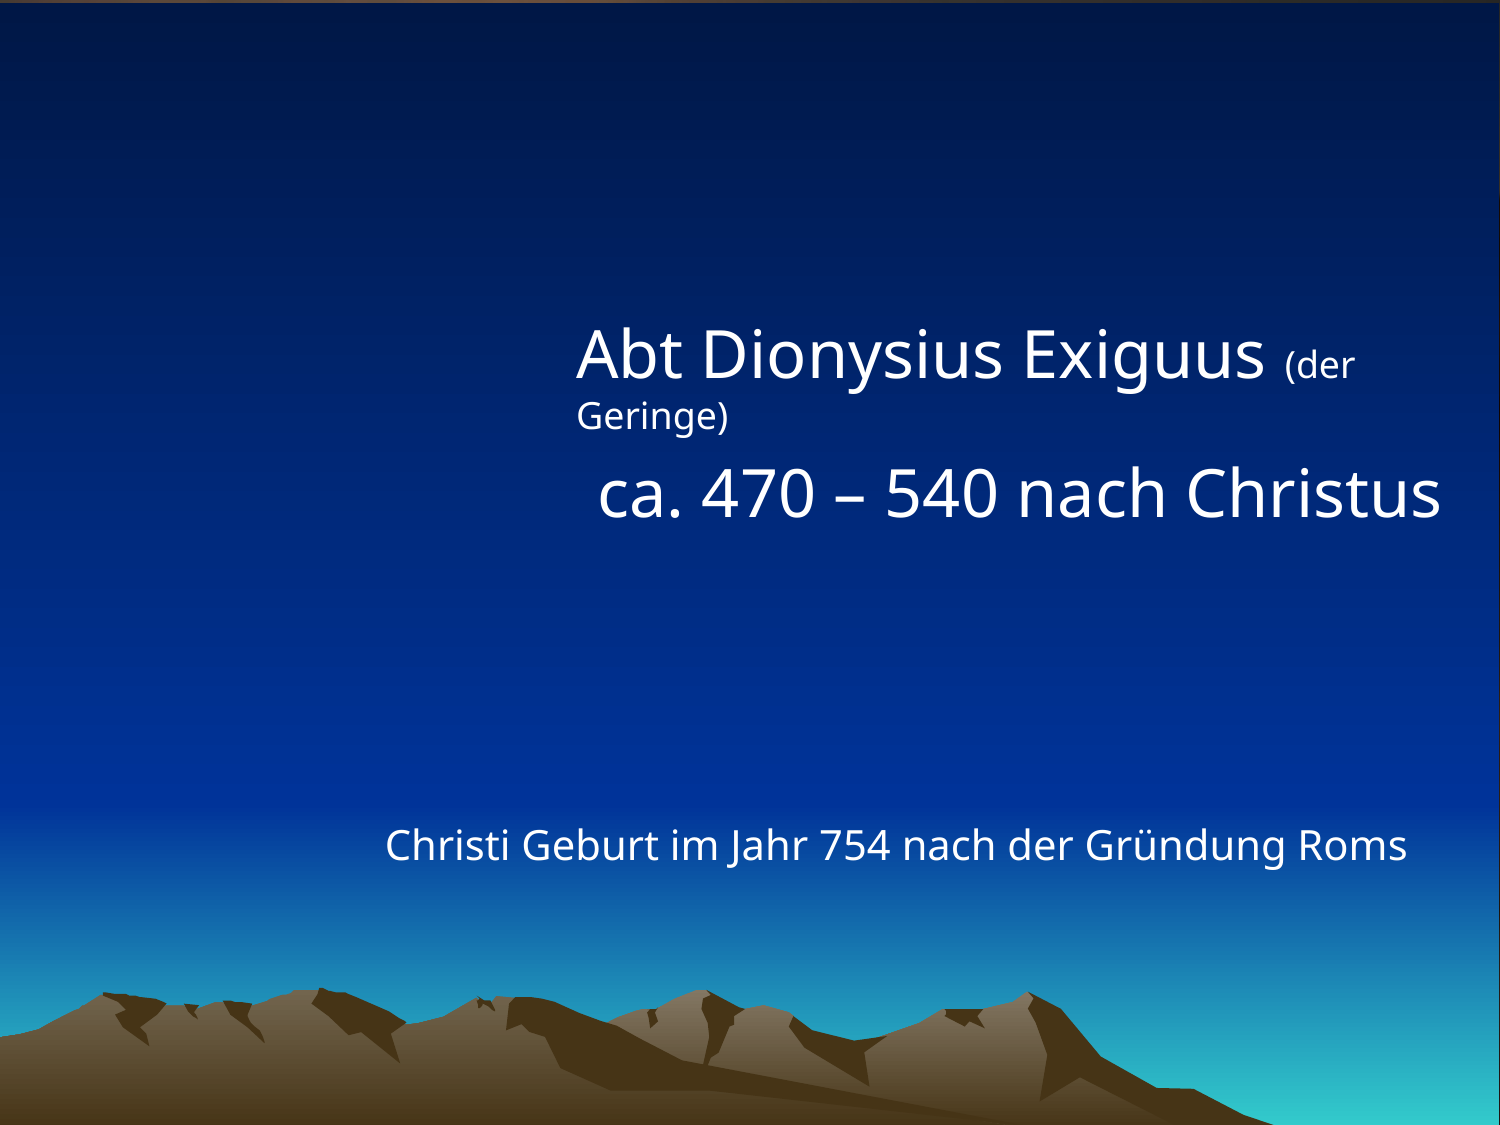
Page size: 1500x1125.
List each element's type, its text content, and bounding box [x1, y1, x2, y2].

text_box Christi Geburt im Jahr 754 nach der Gründung Roms [289, 810, 1424, 876]
picture [0, 0, 1500, 1125]
text_box Abt Dionysius Exiguus (der Geringe) [560, 304, 1447, 445]
title ca. 470 – 540 nach Christus [324, 389, 1459, 593]
